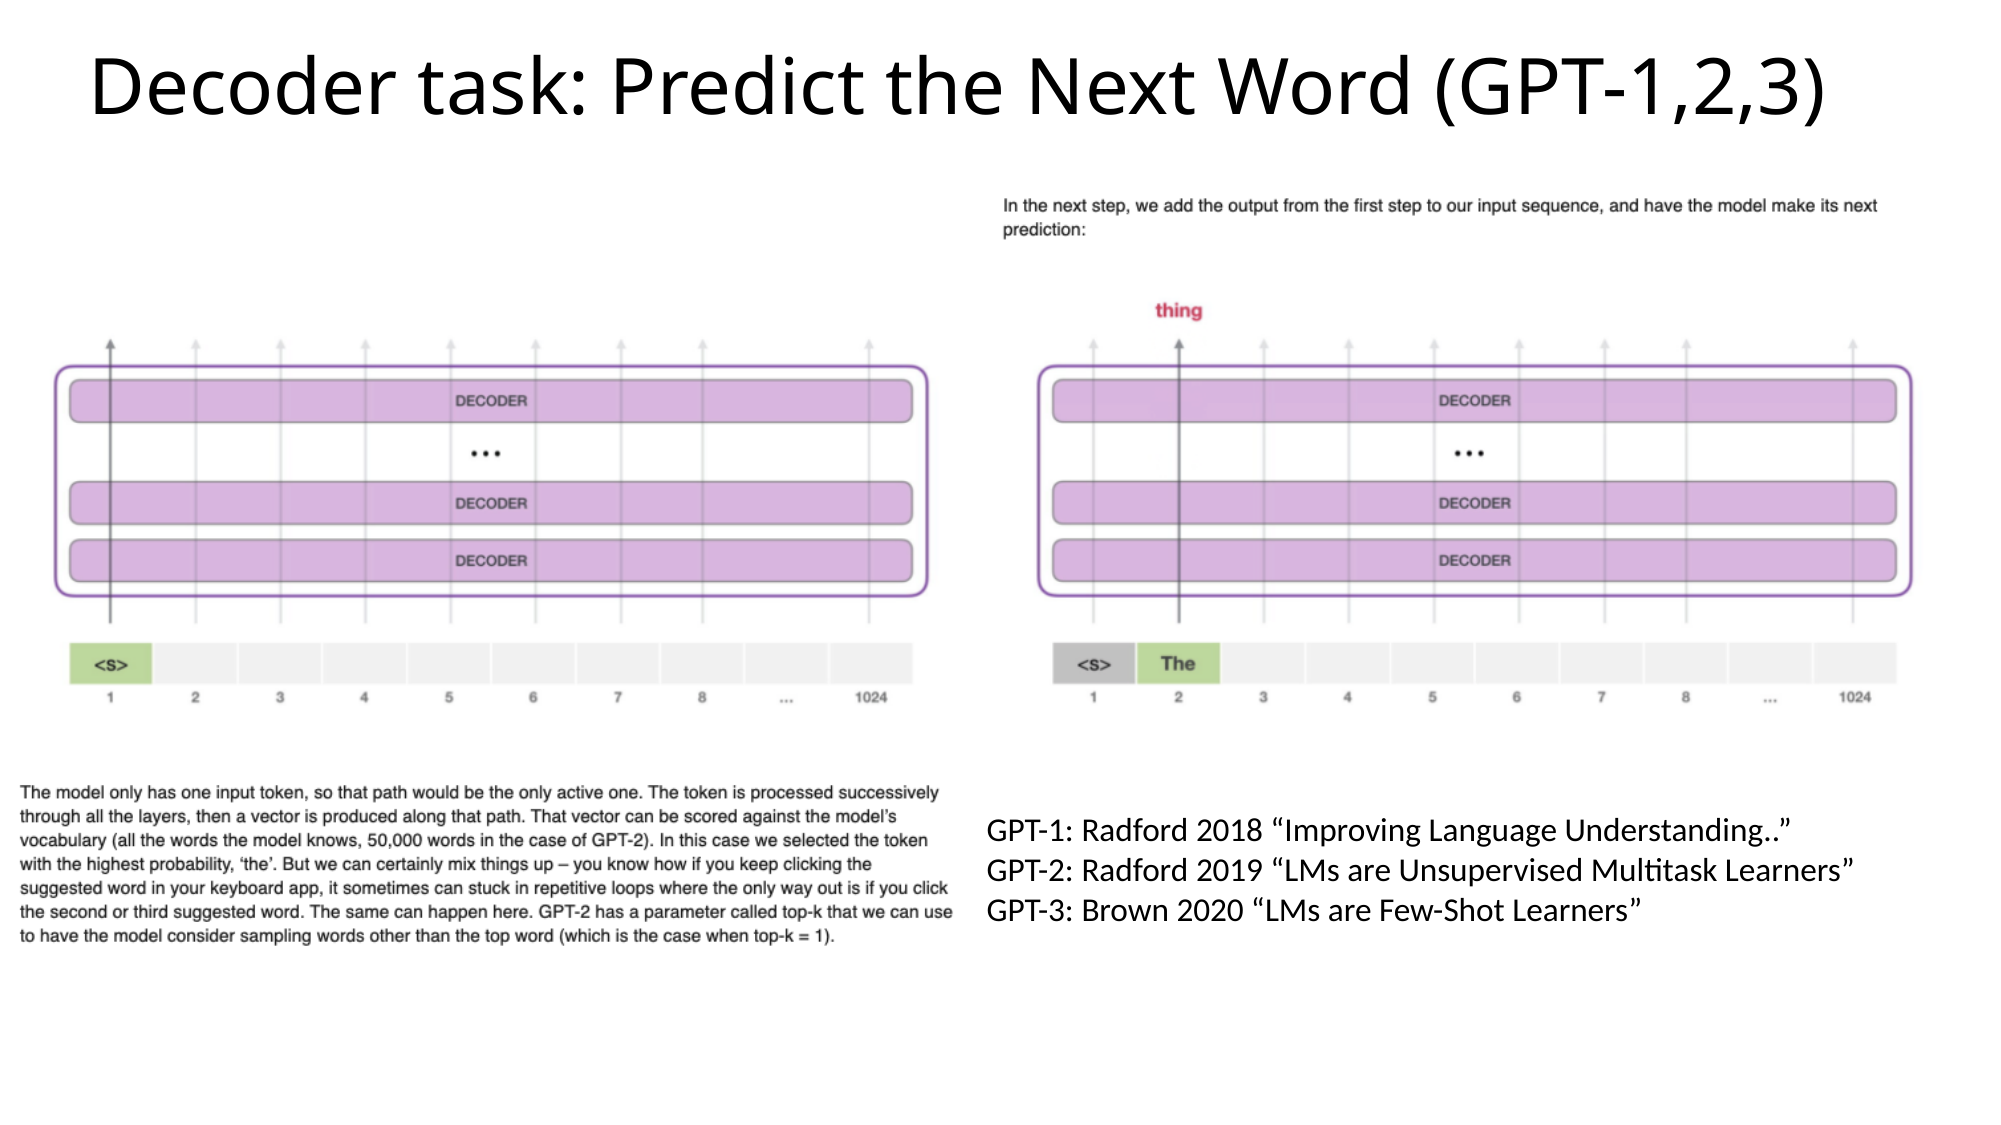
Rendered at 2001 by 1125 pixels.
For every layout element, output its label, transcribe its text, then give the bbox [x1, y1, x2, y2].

picture [966, 185, 1949, 728]
picture [0, 277, 965, 956]
title Decoder task: Predict the Next Word (GPT-1,2,3) [68, 27, 1932, 153]
text_box GPT-1: Radford 2018 “Improving Language Understanding..” GPT-2: Radford 2019 “LMs are Unsupervised Multitask Learners” GPT-3: Brown 2020 “LMs are Few-Shot Learners” [966, 788, 2000, 949]
